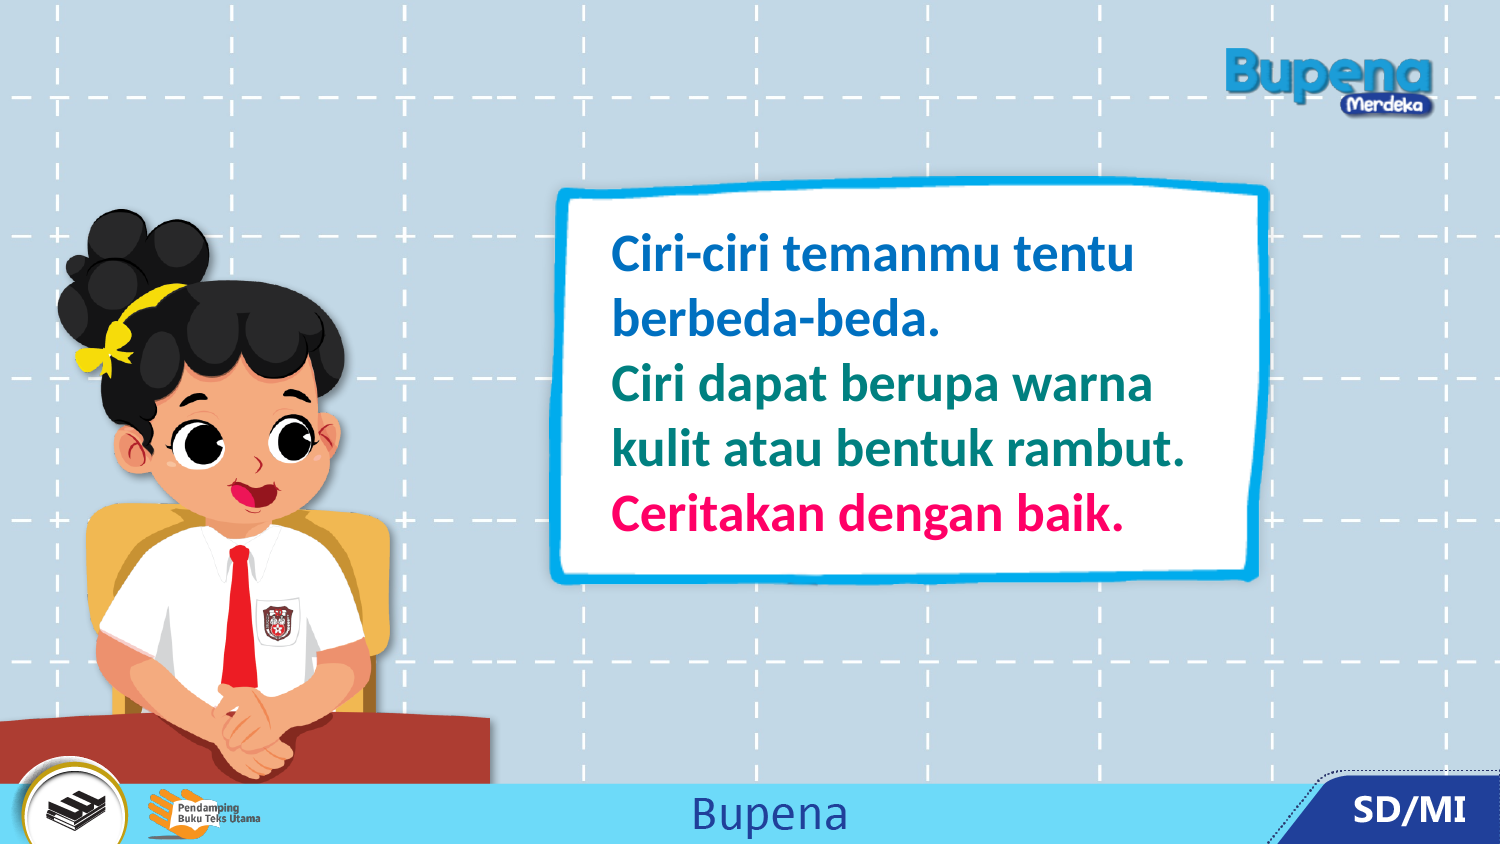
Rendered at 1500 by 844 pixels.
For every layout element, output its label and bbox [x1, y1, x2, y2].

text_box [548, 176, 1270, 588]
picture [0, 0, 1500, 844]
